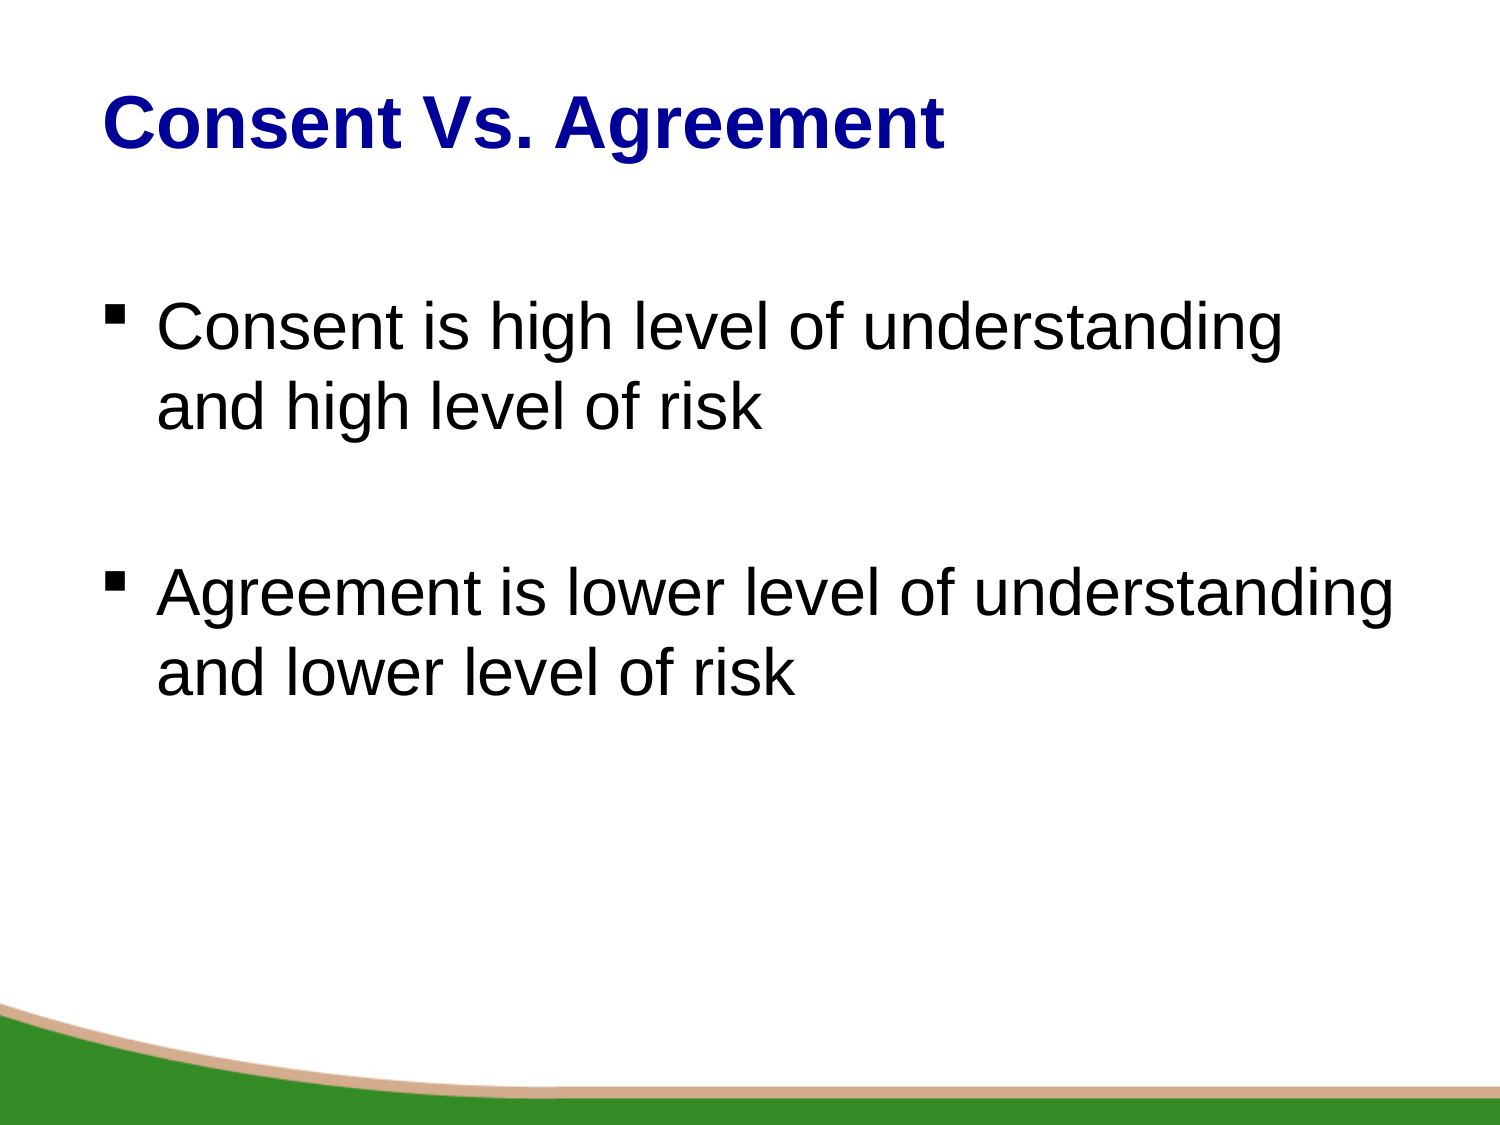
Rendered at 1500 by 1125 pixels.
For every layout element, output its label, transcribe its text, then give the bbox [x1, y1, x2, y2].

list Consent is high level of understanding and high level of risk Agreement is lower level of understanding and lower level of risk [84, 274, 1426, 776]
title Consent Vs. Agreement [87, 24, 1363, 213]
picture [0, 974, 1500, 1125]
